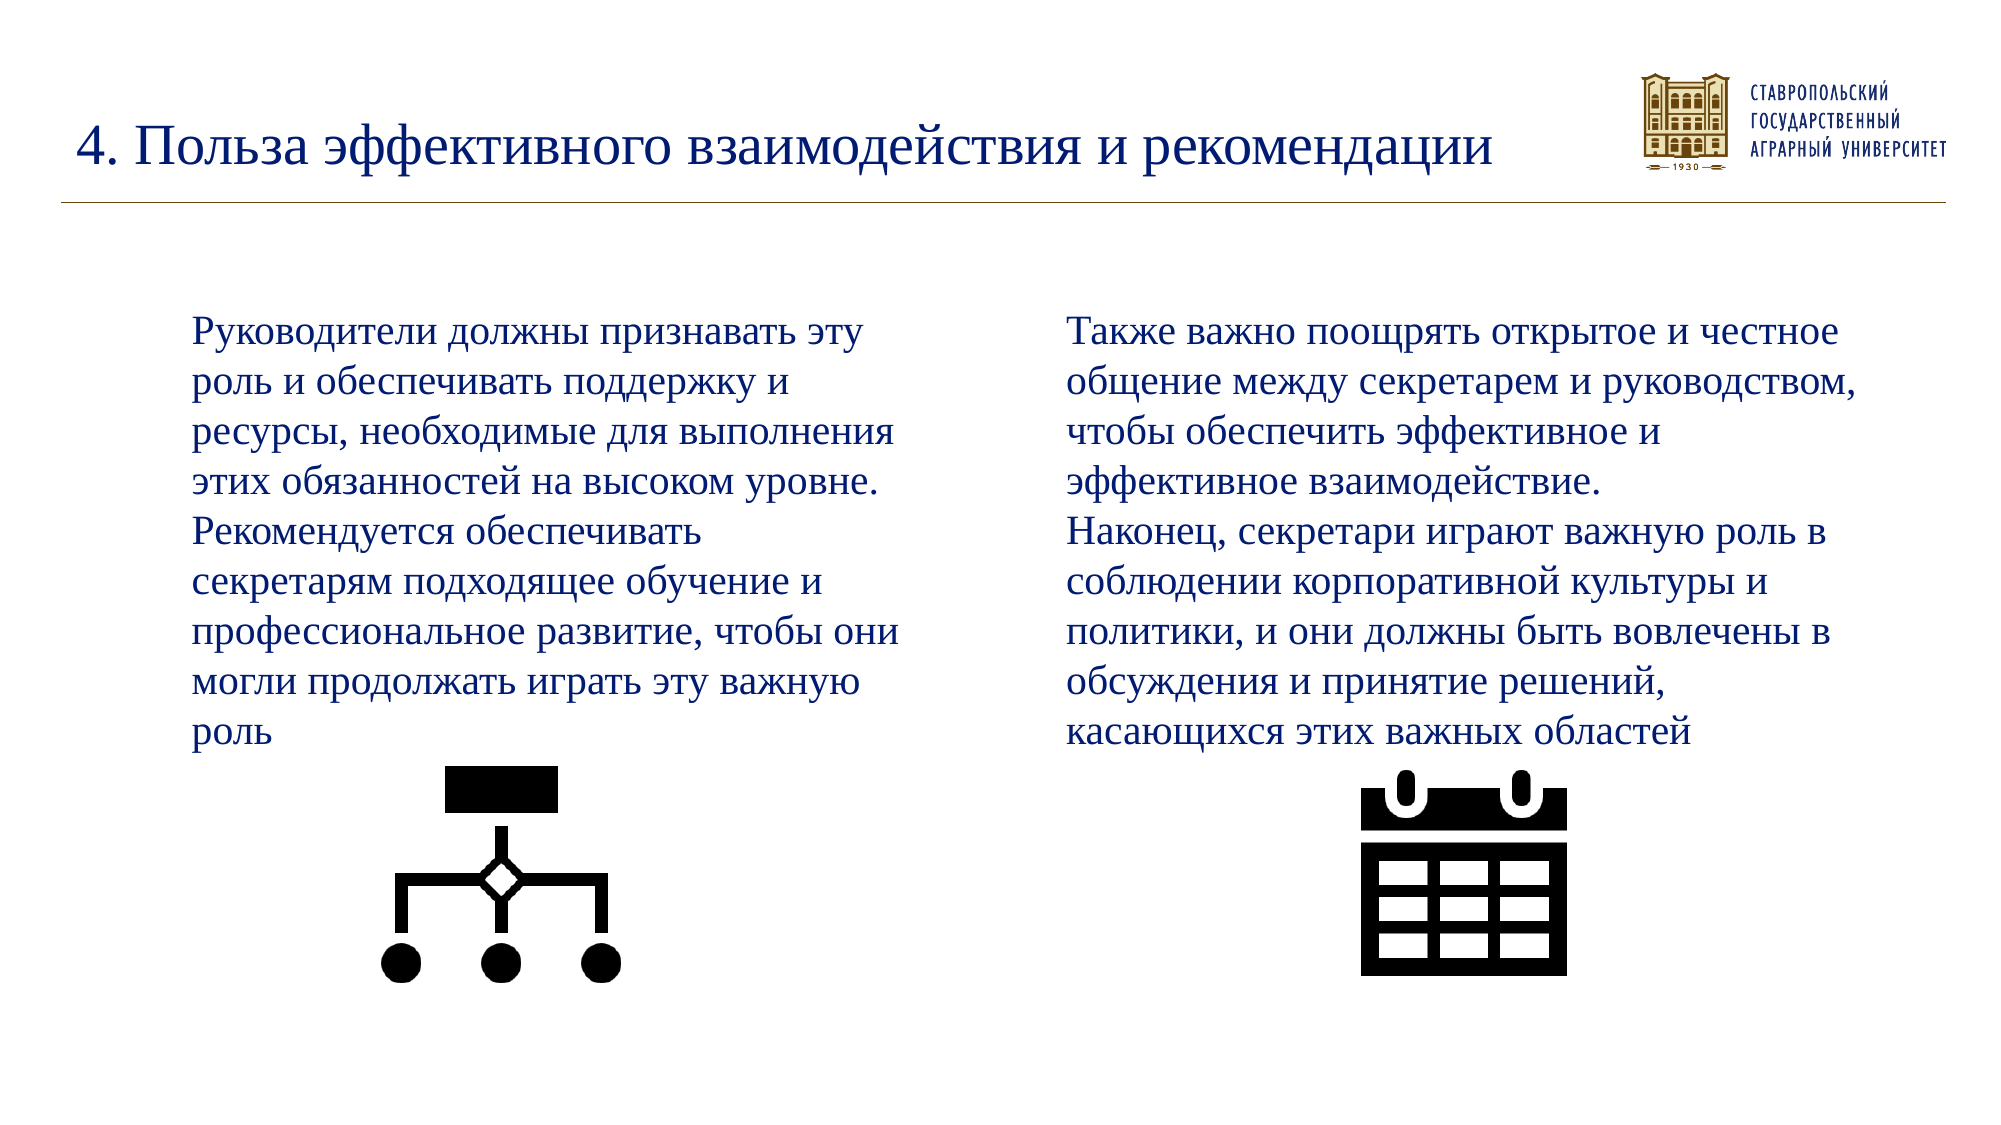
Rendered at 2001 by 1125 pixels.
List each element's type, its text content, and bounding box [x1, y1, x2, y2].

list 4. Польза эффективного взаимодействия и рекомендации [61, 92, 1578, 200]
picture [341, 712, 661, 1033]
text_box Также важно поощрять открытое и честное общение между секретарем и руководством, чтобы обеспечить эффективное и эффективное взаимодействие. Наконец, секретари играют важную роль в соблюдении корпоративной культуры и политики, и они должны быть вовлечены в обсуждения и принятие решений, касающихся этих важных областей [1051, 295, 1876, 761]
text_box Руководители должны признавать эту роль и обеспечивать поддержку и ресурсы, необходимые для выполнения этих обязанностей на высоком уровне. Рекомендуется обеспечивать секретарям подходящее обучение и профессиональное развитие, чтобы они могли продолжать играть эту важную роль [176, 295, 924, 761]
picture [1641, 73, 1946, 170]
picture [1318, 727, 1609, 1018]
